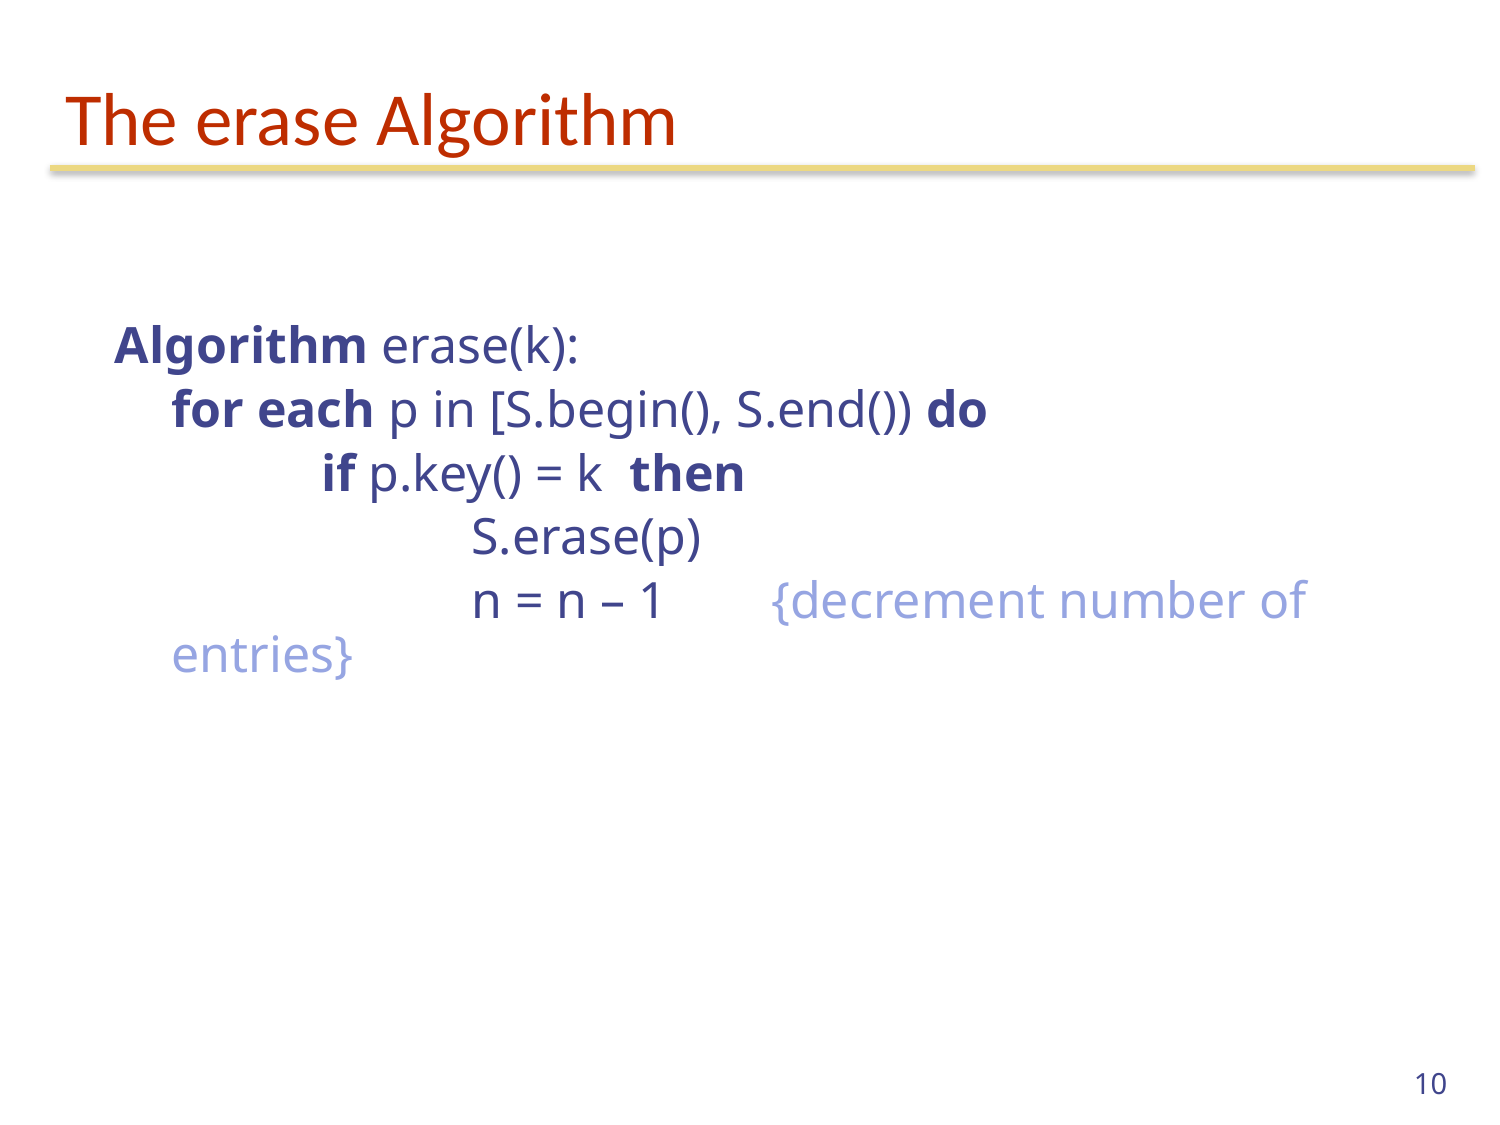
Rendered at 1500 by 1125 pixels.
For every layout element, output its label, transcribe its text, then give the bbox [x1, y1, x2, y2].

slide_number 10 [1149, 1037, 1463, 1113]
list Algorithm erase(k): for each p in [S.begin(), S.end()) do if p.key() = k then S.erase(p) n = n – 1 {decrement number of entries} [99, 312, 1451, 988]
title The erase Algorithm [49, 49, 1476, 168]
